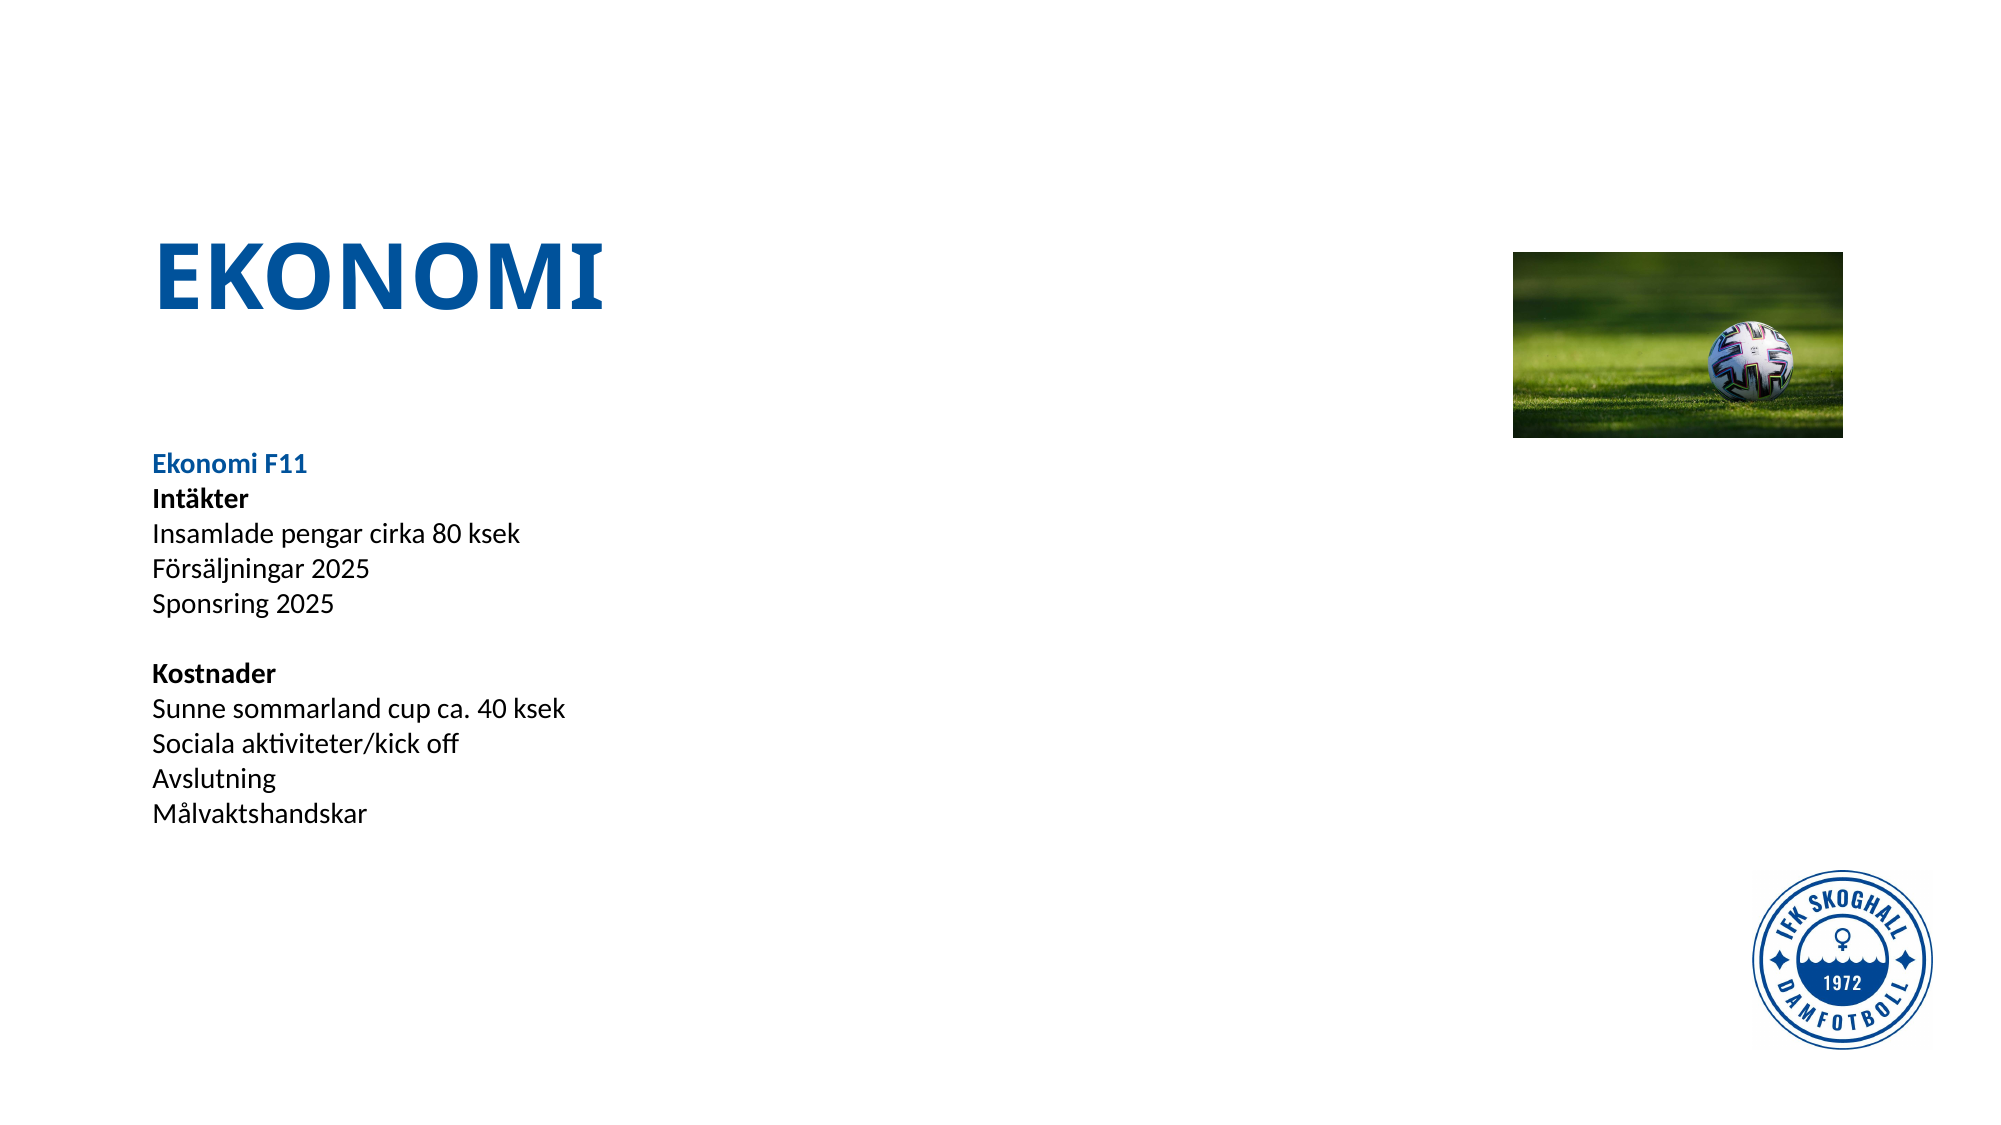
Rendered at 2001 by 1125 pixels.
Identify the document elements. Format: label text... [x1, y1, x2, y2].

text_box Ekonomi F11 Intäkter Insamlade pengar cirka 80 ksek Försäljningar 2025 Sponsring 2025 Kostnader Sunne sommarland cup ca. 40 ksek Sociala aktiviteter/kick off Avslutning Målvaktshandskar [137, 437, 1473, 977]
title EKONOMI [137, 170, 1863, 389]
picture [1752, 869, 1933, 1051]
picture [1512, 251, 1843, 438]
